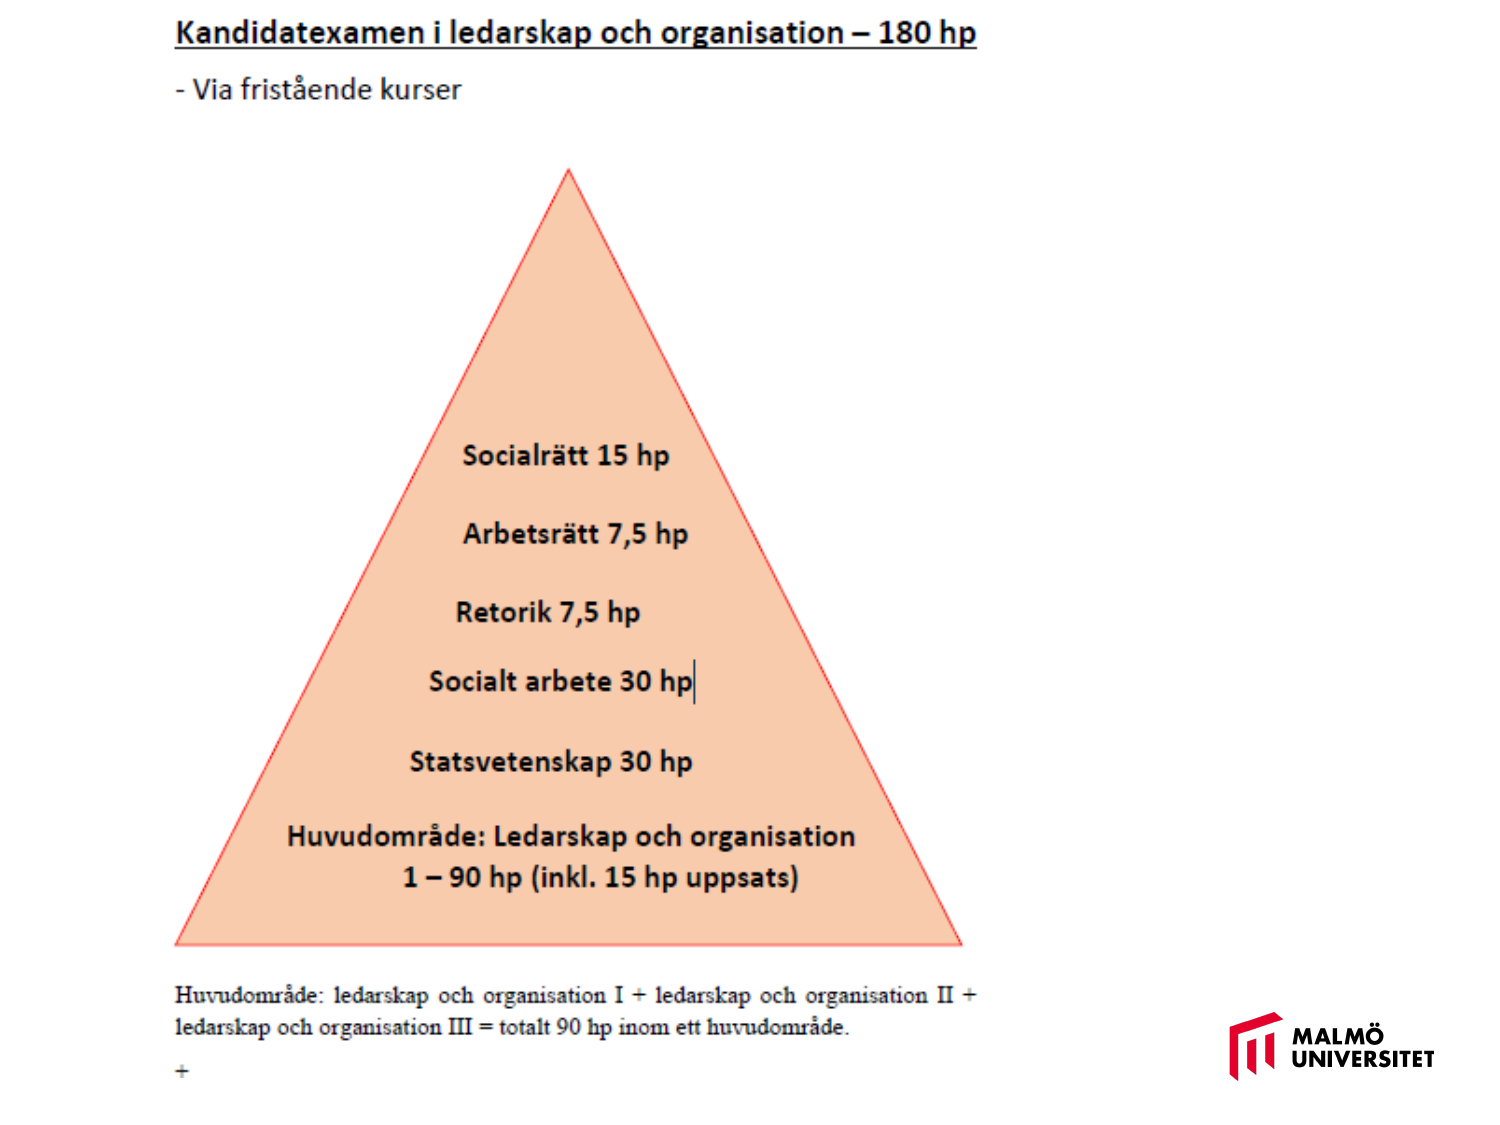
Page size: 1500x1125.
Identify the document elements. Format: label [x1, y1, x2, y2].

picture [63, 0, 1082, 1078]
